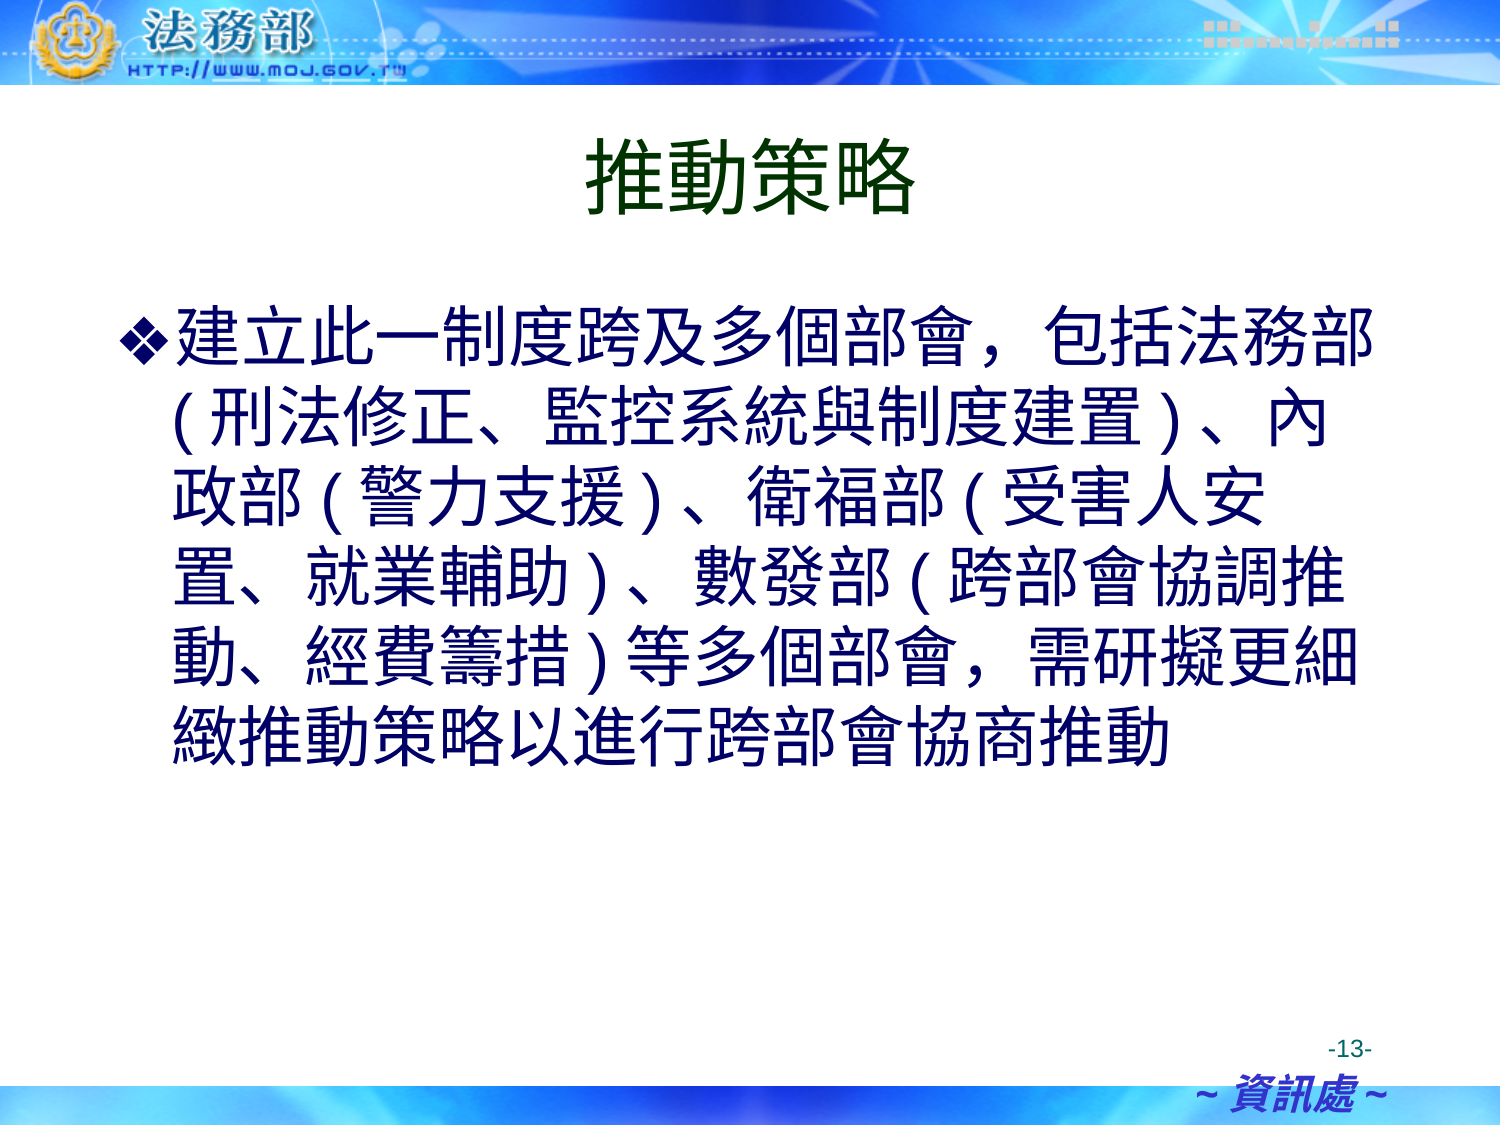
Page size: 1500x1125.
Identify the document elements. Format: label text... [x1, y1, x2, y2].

picture [0, 1086, 1500, 1125]
list 建立此一制度跨及多個部會，包括法務部(刑法修正、監控系統與制度建置)、內政部(警力支援)、衛福部(受害人安置、就業輔助)、數發部(跨部會協調推動、經費籌措)等多個部會，需研擬更細緻推動策略以進行跨部會協商推動 [99, 287, 1400, 1013]
text_box -13- [1074, 1024, 1388, 1100]
picture [1332, 1100, 1338, 1108]
picture [0, 0, 1500, 85]
picture [1319, 1103, 1326, 1109]
title 推動策略 [99, 99, 1400, 250]
